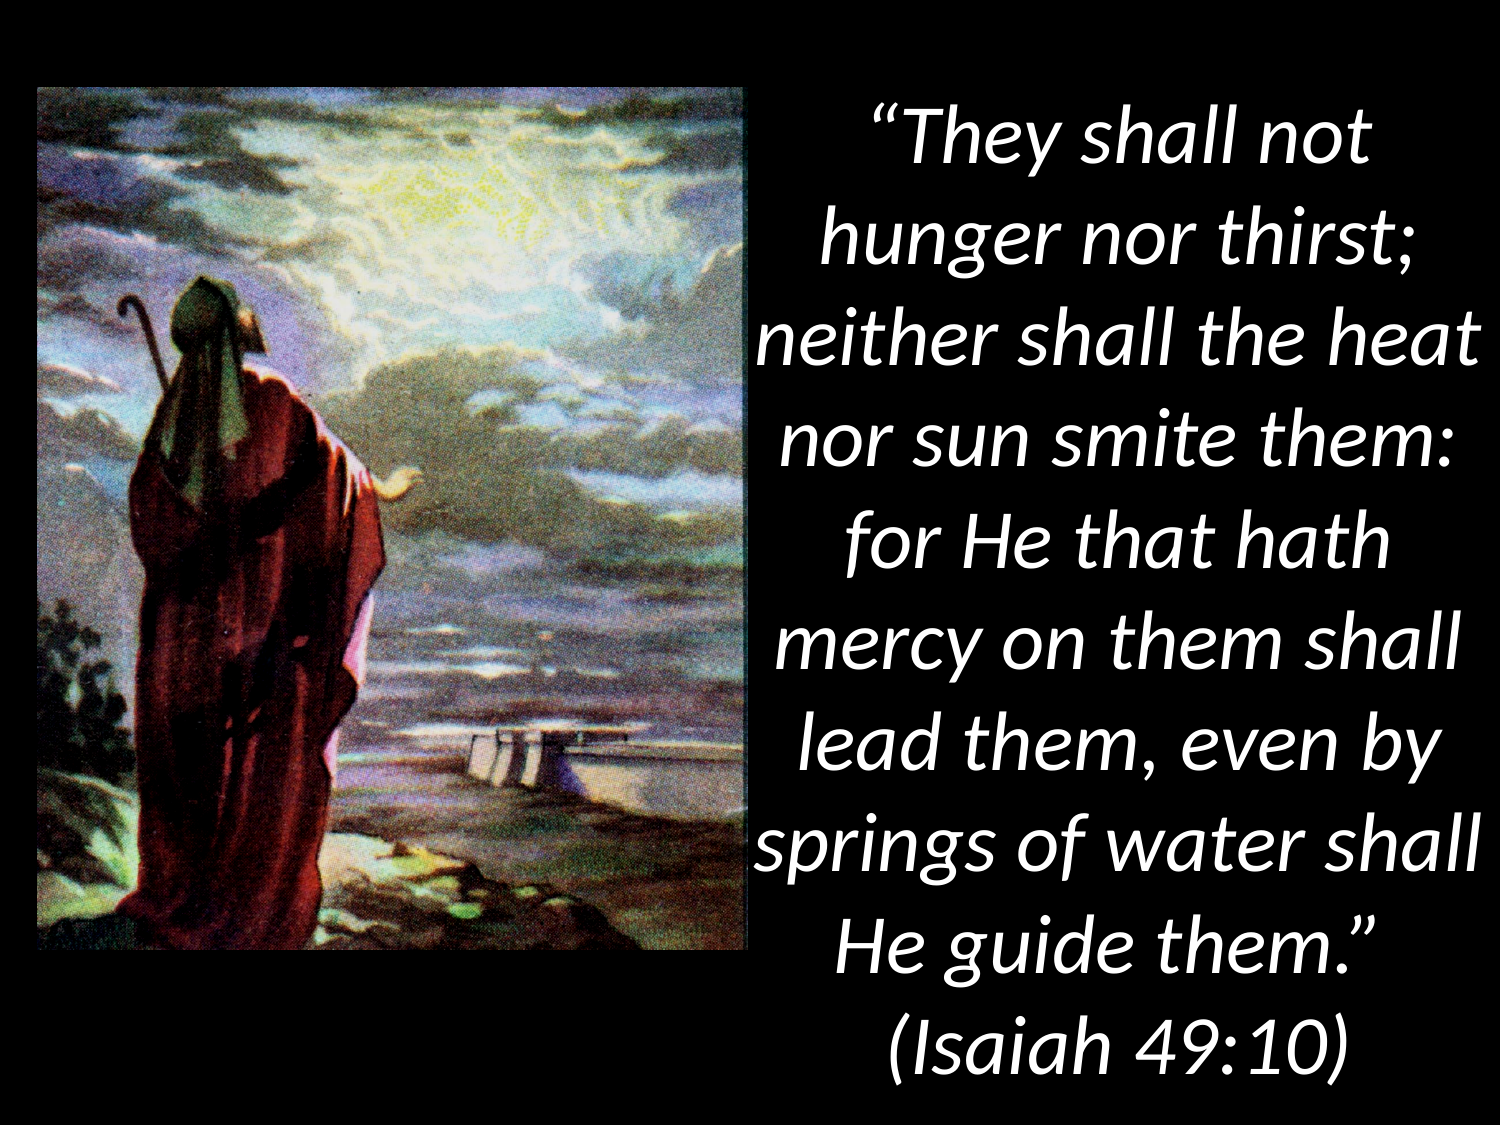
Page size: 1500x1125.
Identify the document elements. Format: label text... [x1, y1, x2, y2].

picture [37, 87, 748, 951]
title “They shall not hunger nor thirst; neither shall the heat nor sun smite them: for He that hath mercy on them shall lead them, even by springs of water shall He guide them.” (Isaiah 49:10) [737, 45, 1500, 1125]
